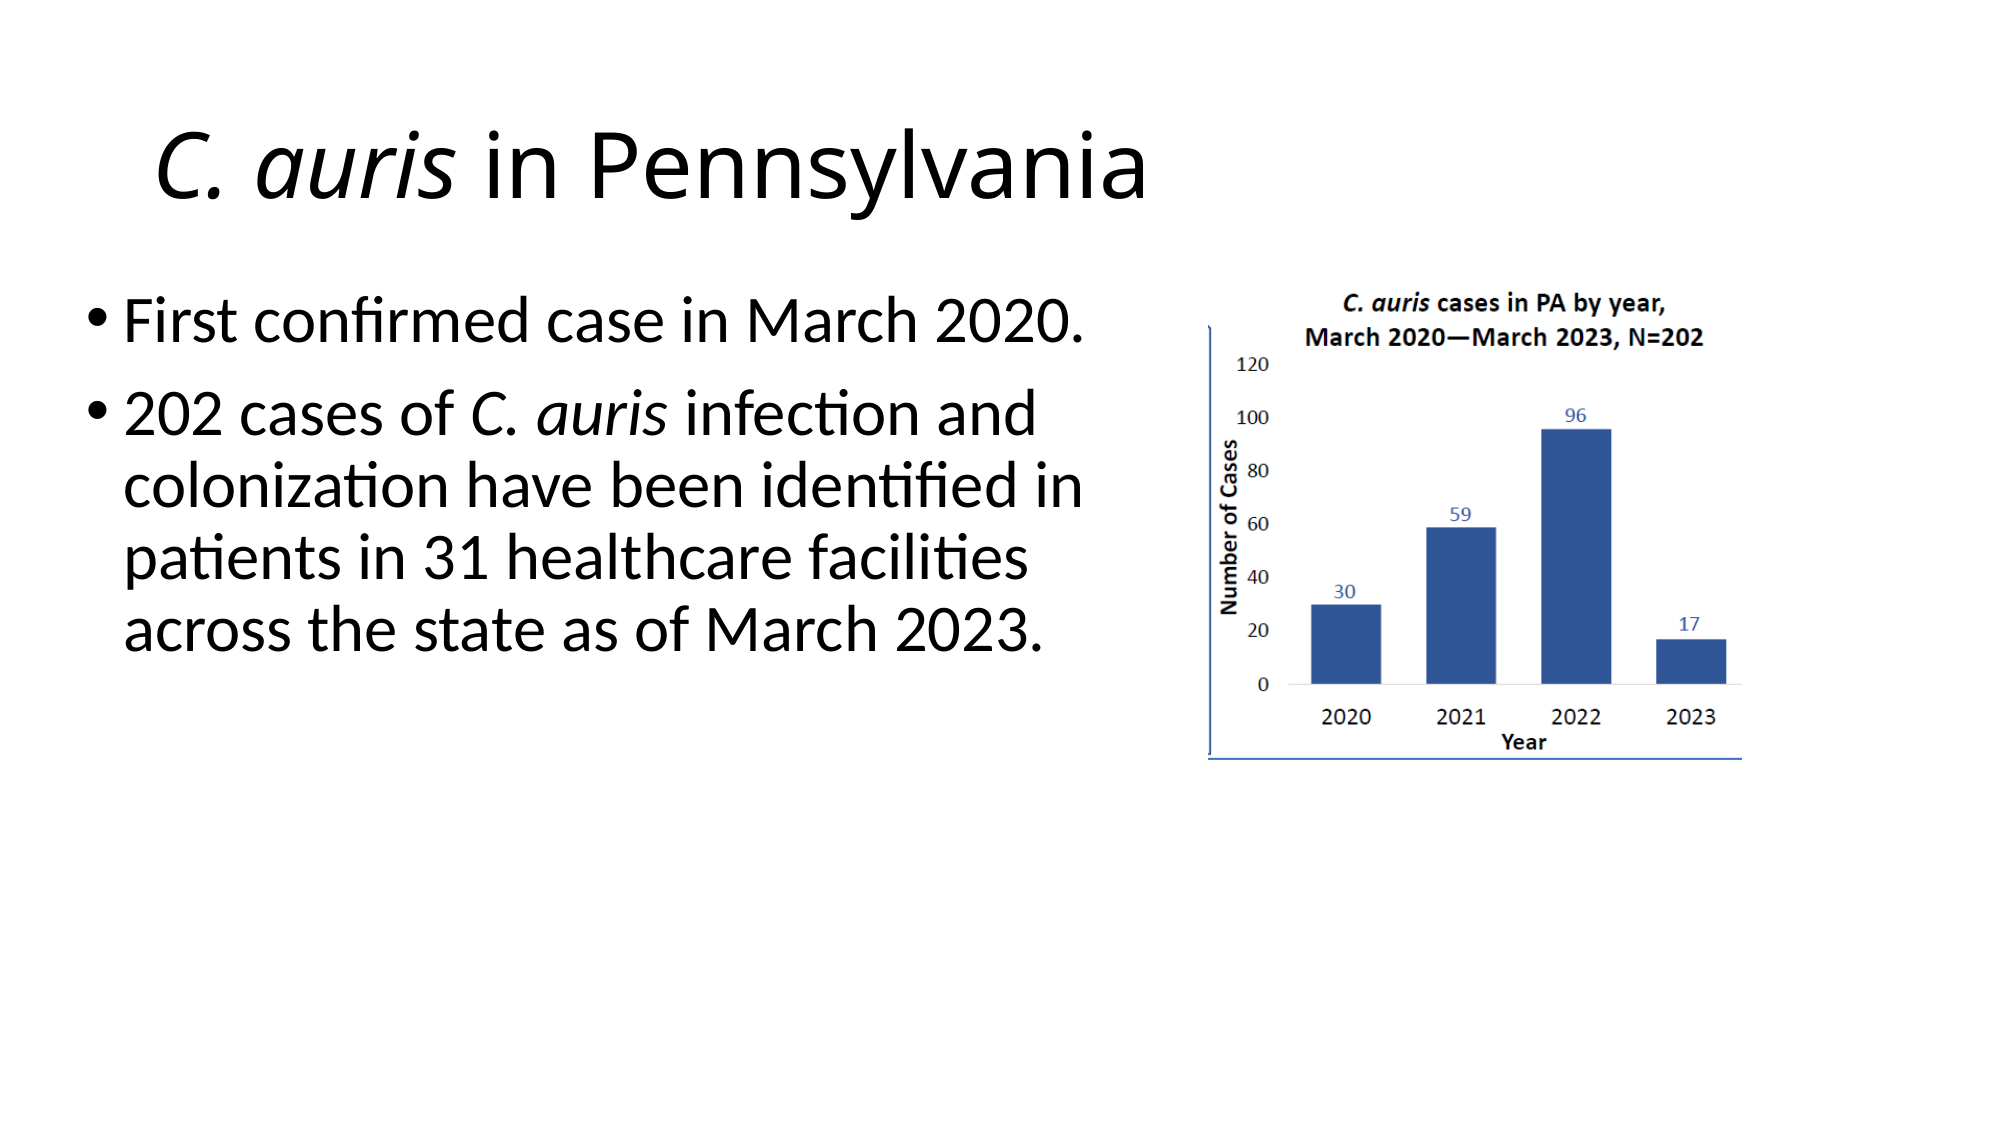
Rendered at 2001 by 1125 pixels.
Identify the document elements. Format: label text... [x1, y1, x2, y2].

list First confirmed case in March 2020. 202 cases of C. auris infection and colonization have been identified in patients in 31 healthcare facilities across the state as of March 2023. [70, 277, 1161, 1028]
picture [1208, 275, 1742, 761]
title C. auris in Pennsylvania [137, 59, 1863, 278]
